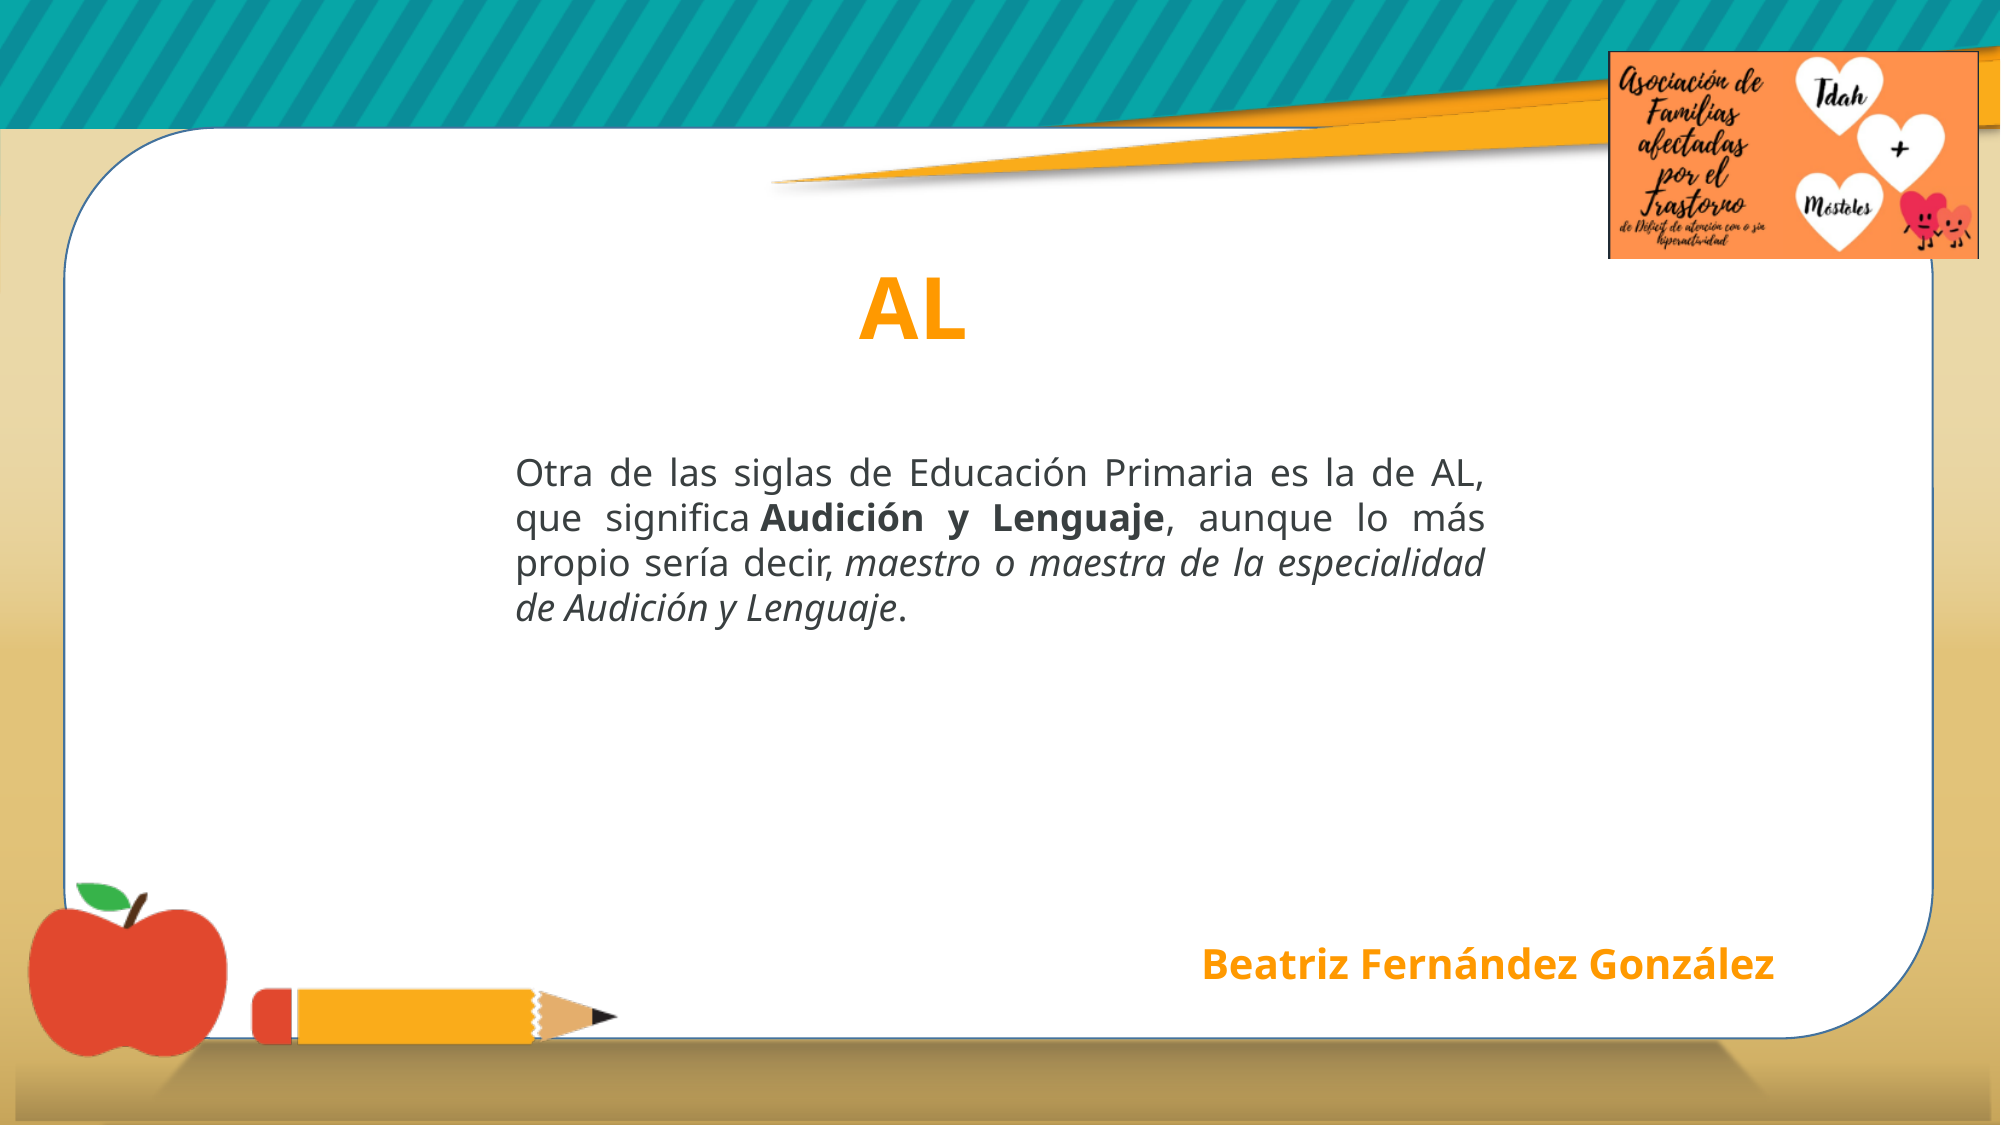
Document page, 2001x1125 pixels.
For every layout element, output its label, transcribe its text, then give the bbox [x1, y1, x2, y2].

text_box Beatriz Fernández González [1186, 885, 1890, 996]
text_box Otra de las siglas de Educación Primaria es la de AL, que significa Audición y Lenguaje, aunque lo más propio sería decir, maestro o maestra de la especialidad de Audición y Lenguaje. [500, 441, 1501, 637]
picture [0, 0, 2001, 1125]
title AL [207, 258, 1621, 470]
